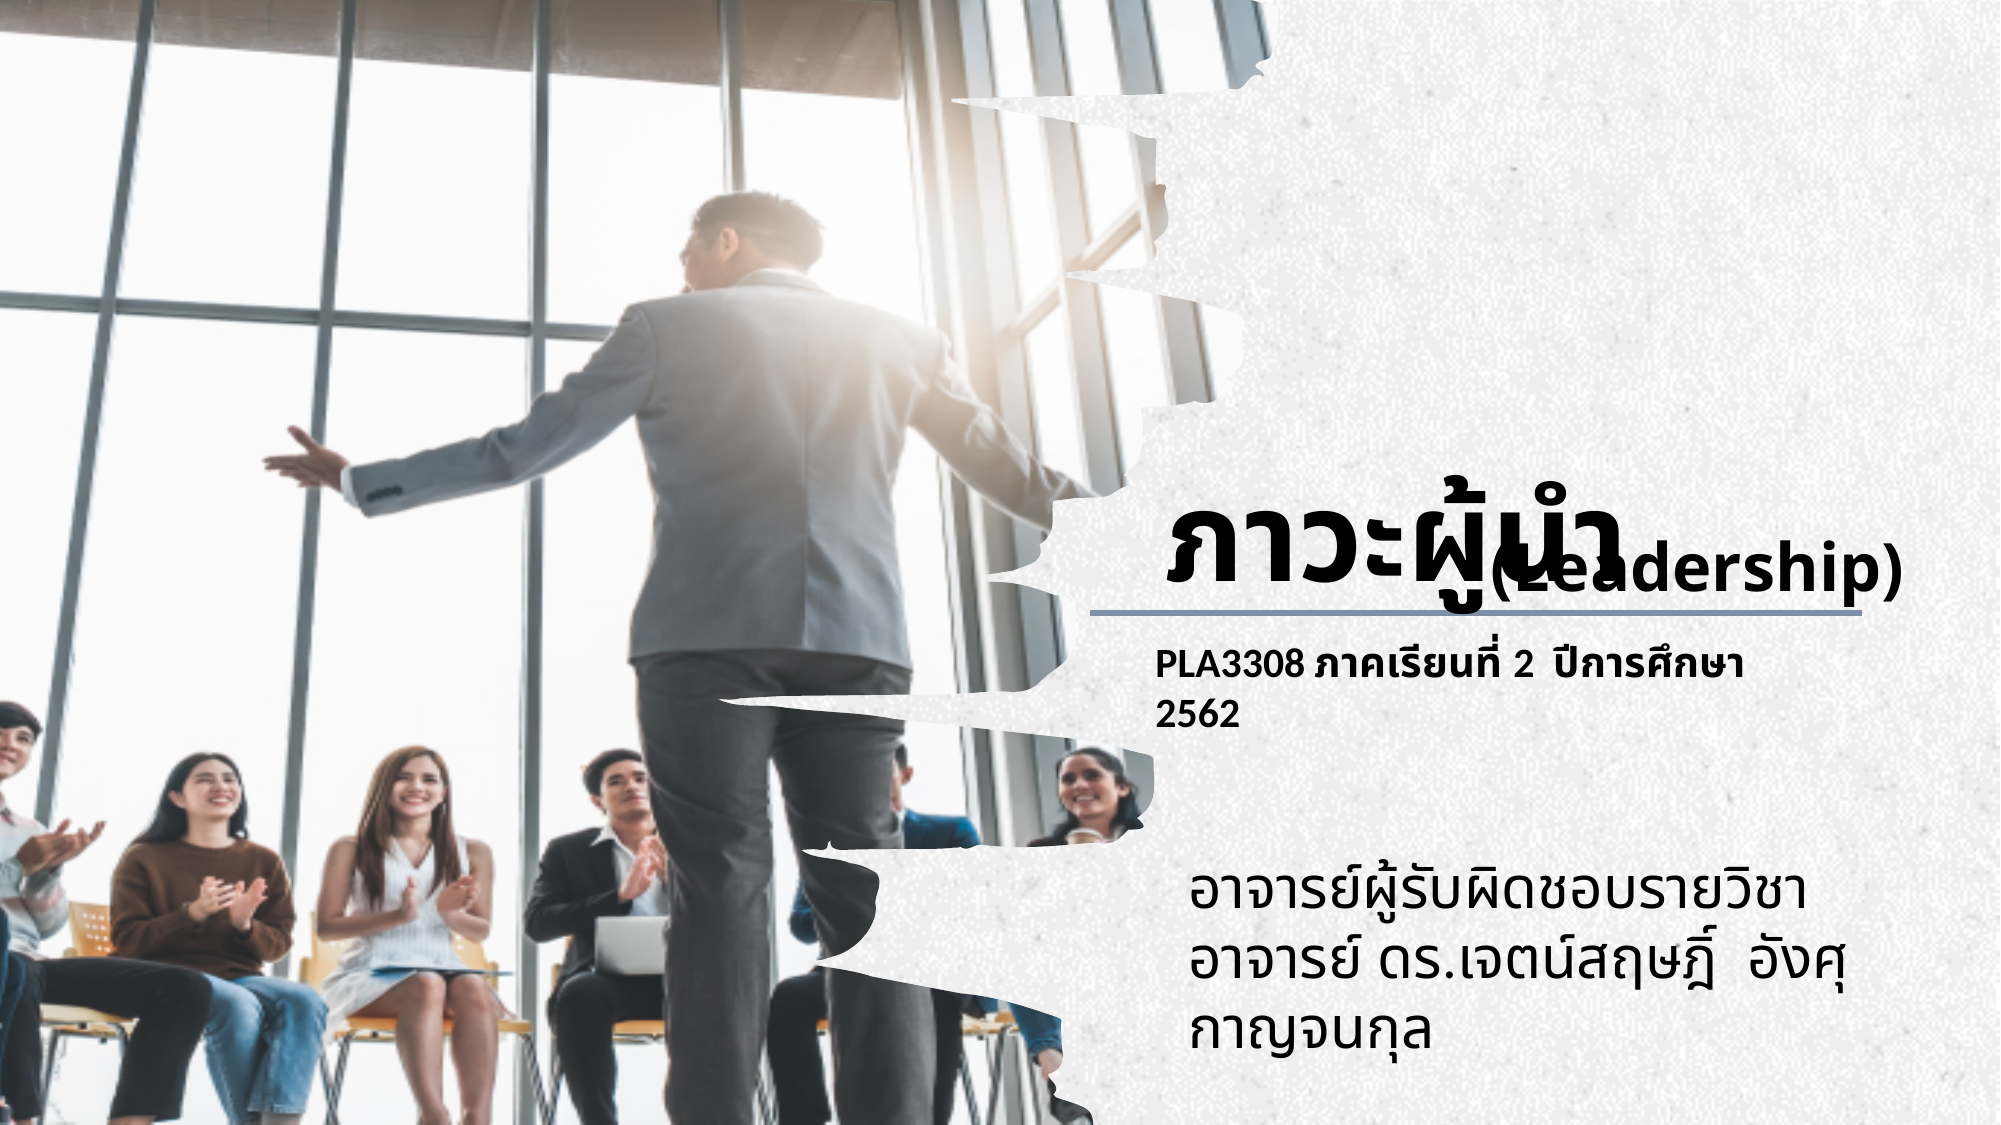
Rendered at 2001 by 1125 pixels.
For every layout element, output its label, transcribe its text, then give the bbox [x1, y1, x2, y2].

picture [0, 0, 2000, 1125]
list (Leadership) [1423, 460, 2000, 707]
text_box PLA3308 ภาคเรียนที่ 2 ปีการศึกษา 2562 [1279, 628, 1767, 744]
text_box อาจารย์ผู้รับผิดชอบรายวิชา อาจารย์ ดร.เจตน์สฤษฎิ์ อังศุกาญจนกุล [1279, 842, 1916, 1068]
title ภาวะผู้นำ [1279, 304, 1899, 617]
